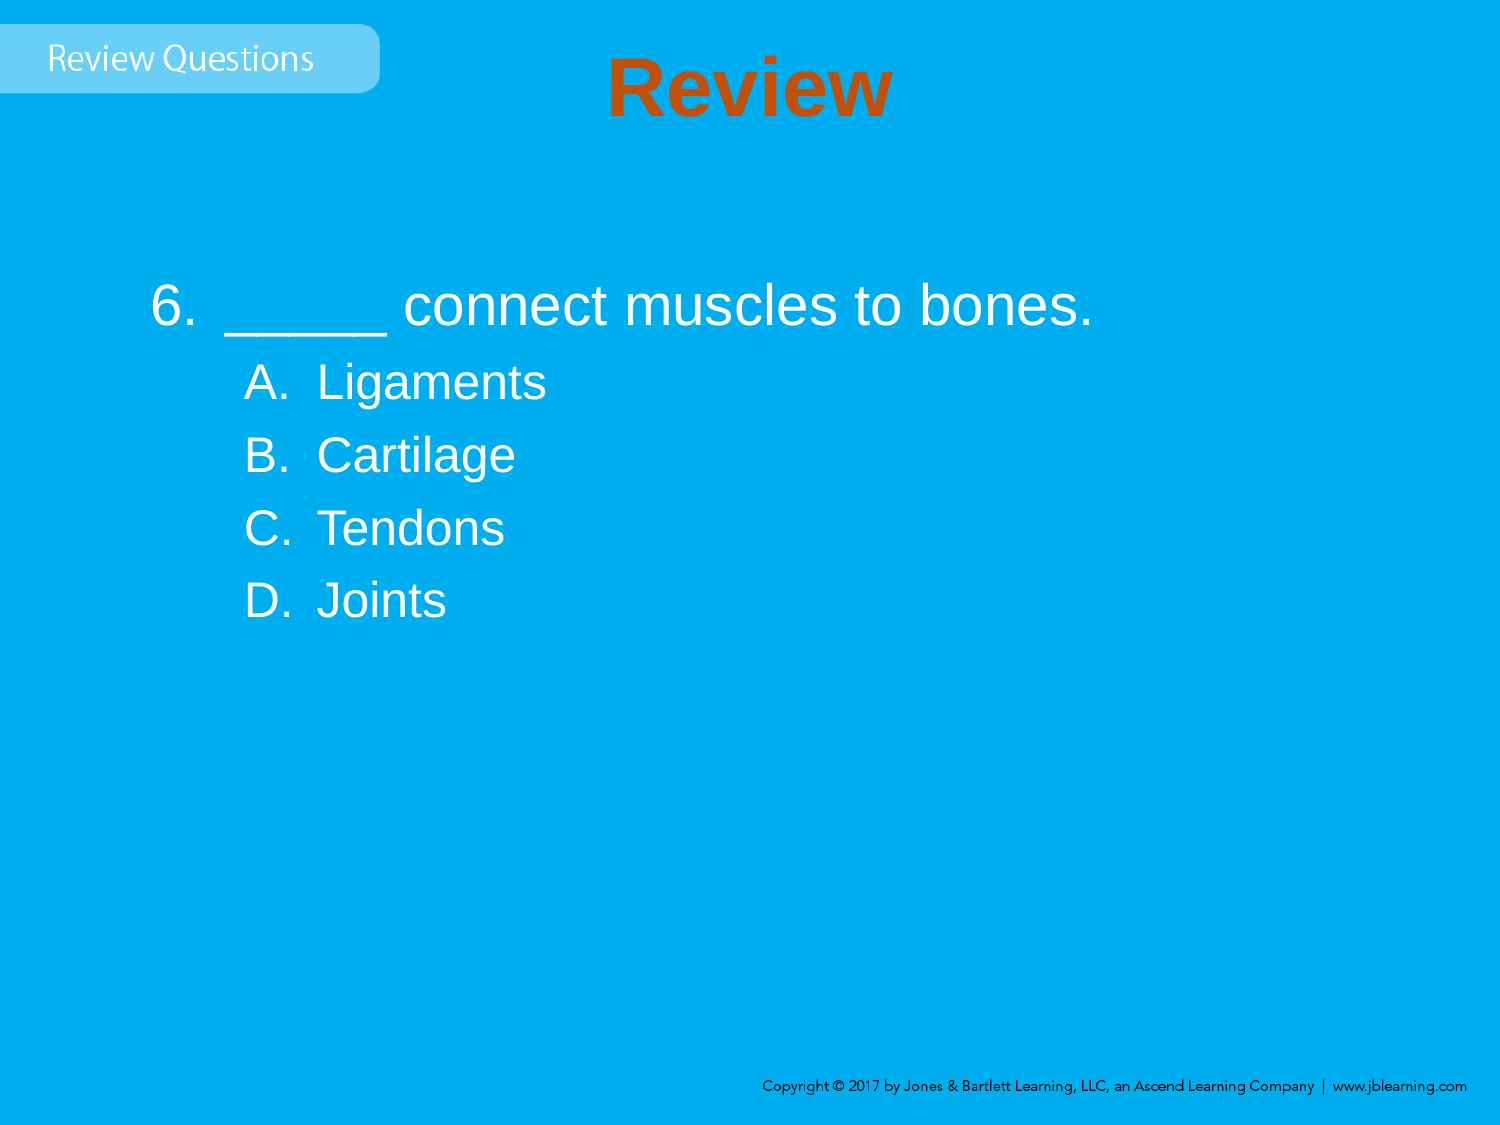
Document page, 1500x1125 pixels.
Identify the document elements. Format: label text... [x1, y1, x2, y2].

picture [0, 25, 112, 93]
title Review [112, 14, 1388, 165]
list _____ connect muscles to bones. Ligaments Cartilage Tendons Joints [112, 237, 1388, 1025]
